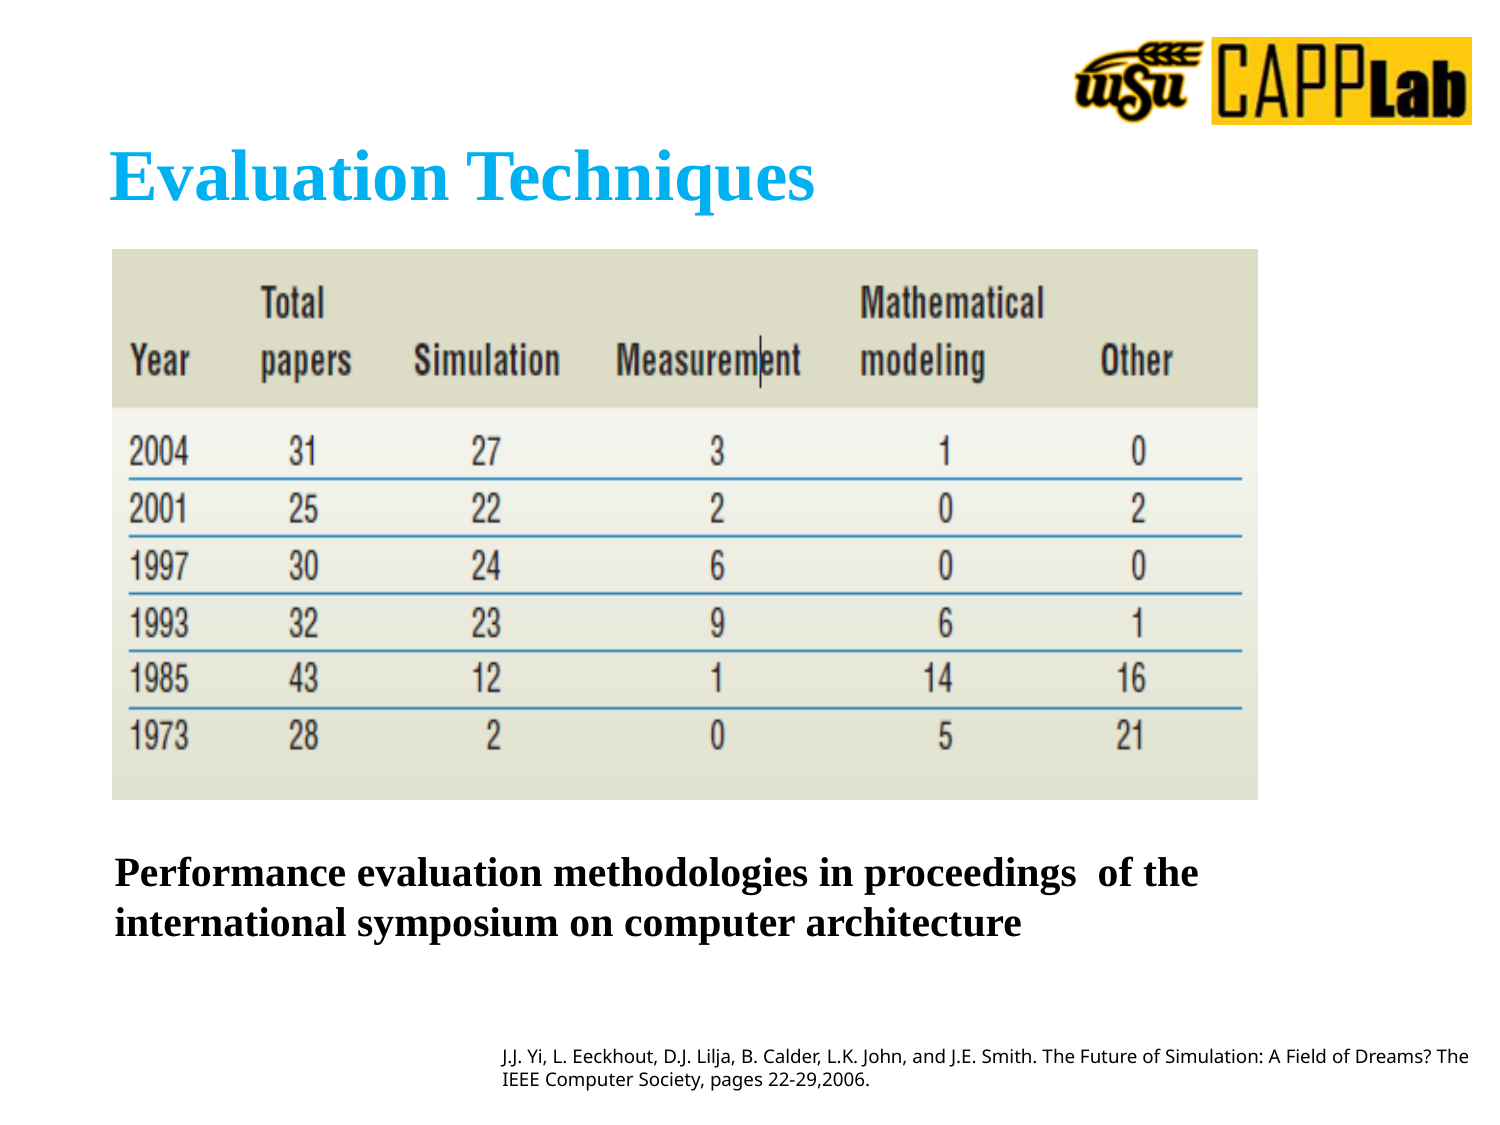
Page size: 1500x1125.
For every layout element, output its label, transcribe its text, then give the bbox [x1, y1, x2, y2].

picture [112, 249, 1258, 801]
list Evaluation Techniques [62, 112, 1500, 263]
picture [1074, 37, 1472, 126]
text_box Performance evaluation methodologies in proceedings of the international symposium on computer architecture [99, 837, 1300, 953]
text_box J.J. Yi, L. Eeckhout, D.J. Lilja, B. Calder, L.K. John, and J.E. Smith. The Future of Simulation: A Field of Dreams? The IEEE Computer Society, pages 22-29,2006. [487, 1037, 1500, 1098]
